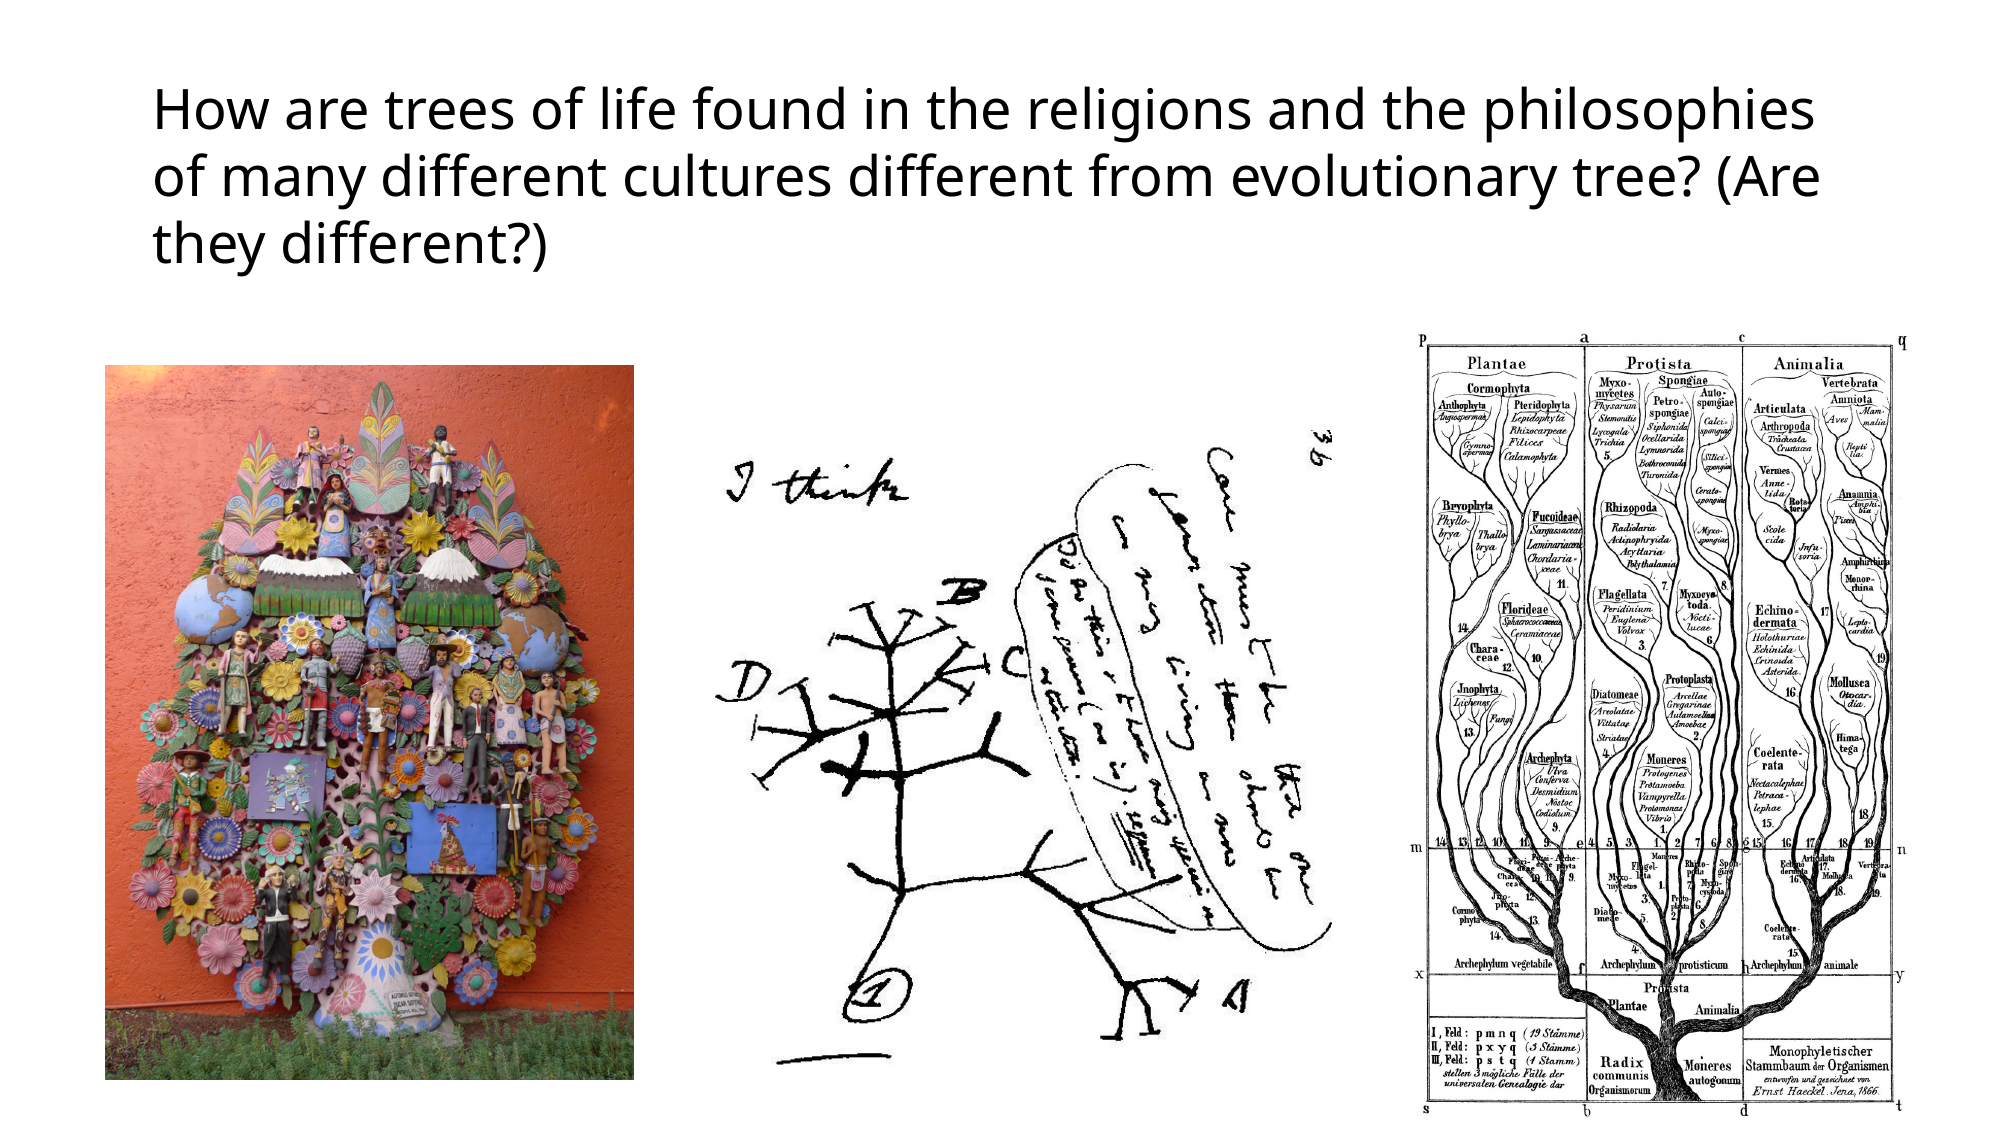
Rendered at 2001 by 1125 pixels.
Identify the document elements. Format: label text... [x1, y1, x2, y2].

title How are trees of life found in the religions and the philosophies of many different cultures different from evolutionary tree? (Are they different?) [137, 65, 1863, 283]
picture [1403, 324, 1916, 1121]
picture [705, 430, 1332, 1080]
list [104, 365, 634, 1080]
